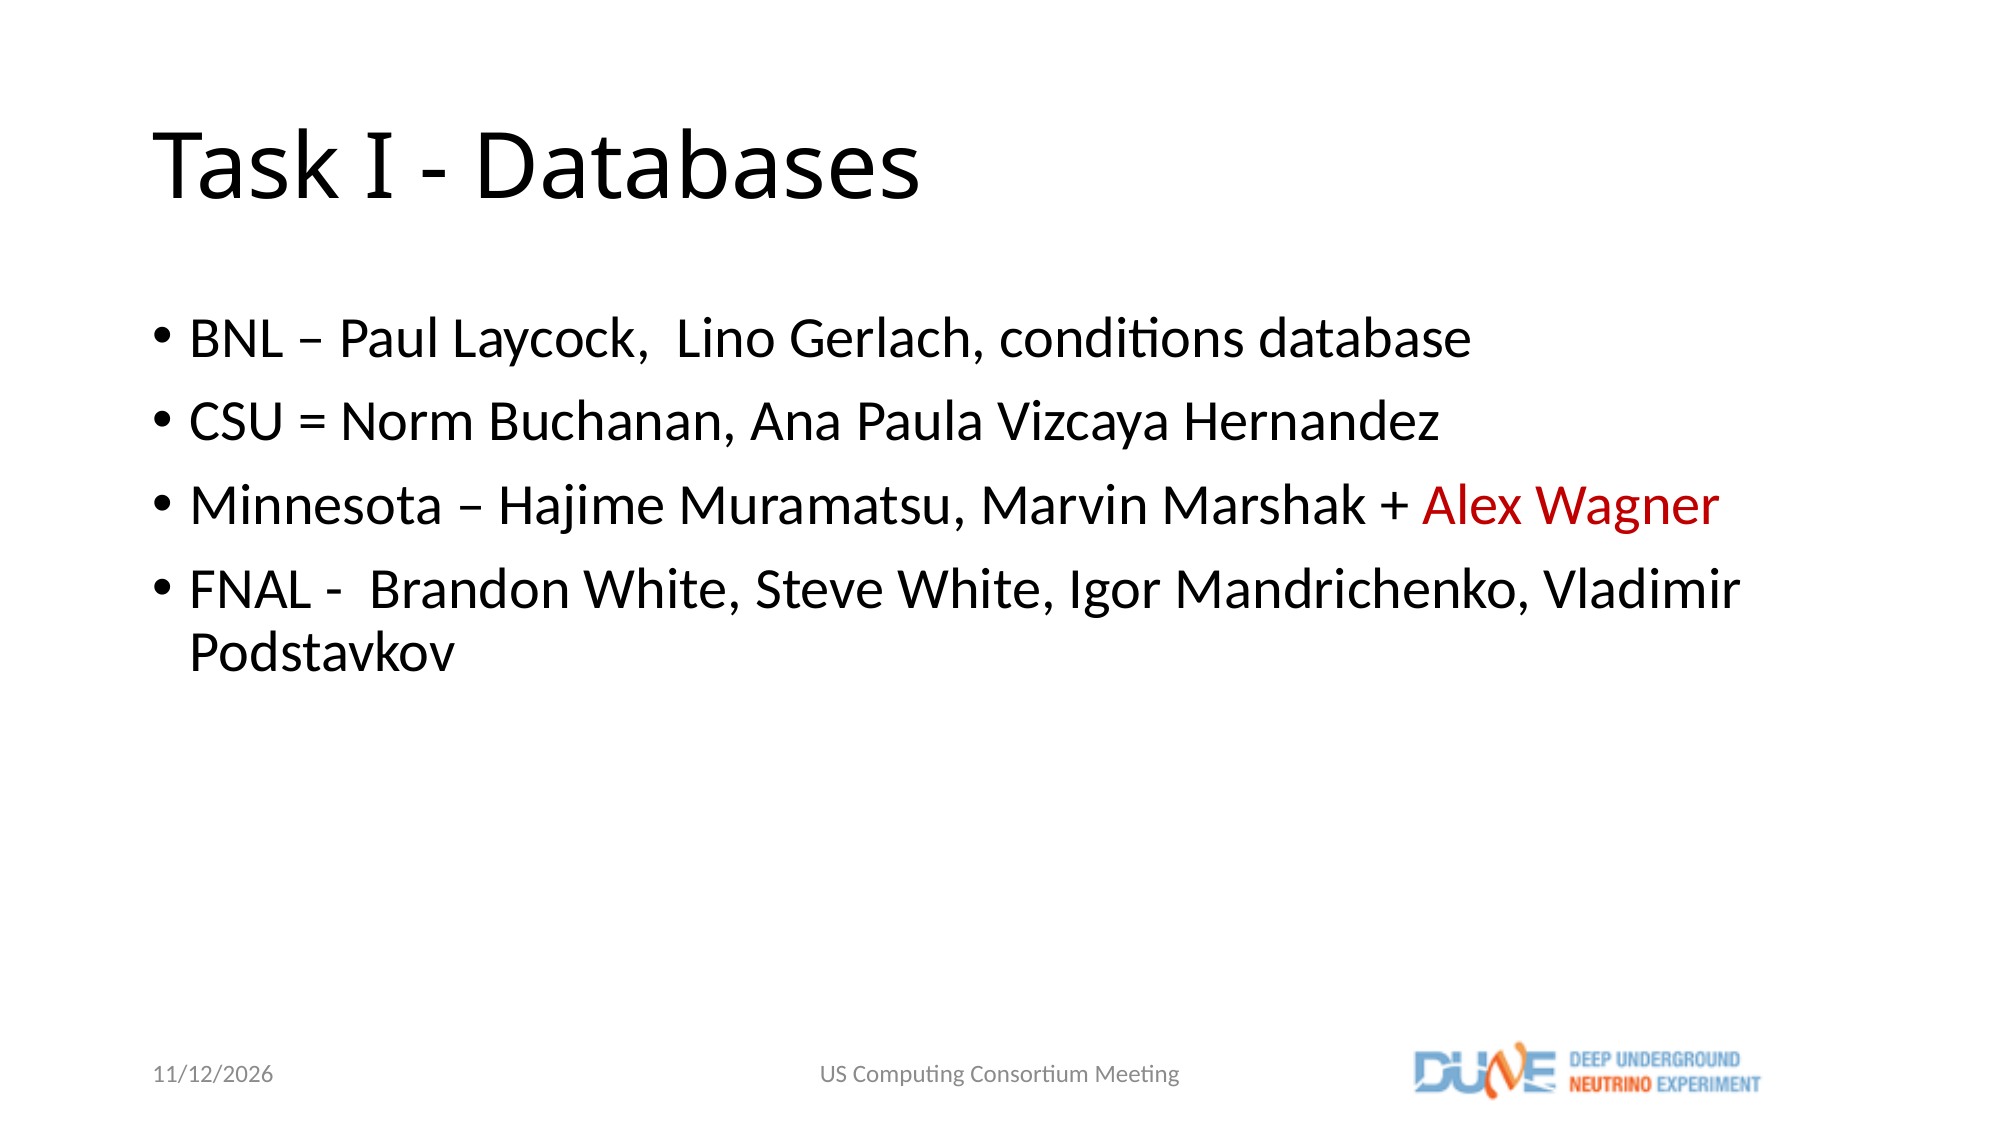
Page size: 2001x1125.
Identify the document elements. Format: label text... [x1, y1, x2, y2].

title Task I - Databases [137, 59, 1863, 278]
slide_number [137, 1042, 588, 1103]
picture [1412, 1035, 1765, 1107]
footer US Computing Consortium Meeting [662, 1042, 1338, 1103]
list BNL – Paul Laycock, Lino Gerlach, conditions database CSU = Norm Buchanan, Ana Paula Vizcaya Hernandez Minnesota – Hajime Muramatsu, Marvin Marshak + Alex Wagner FNAL - Brandon White, Steve White, Igor Mandrichenko, Vladimir Podstavkov [137, 299, 1863, 1014]
